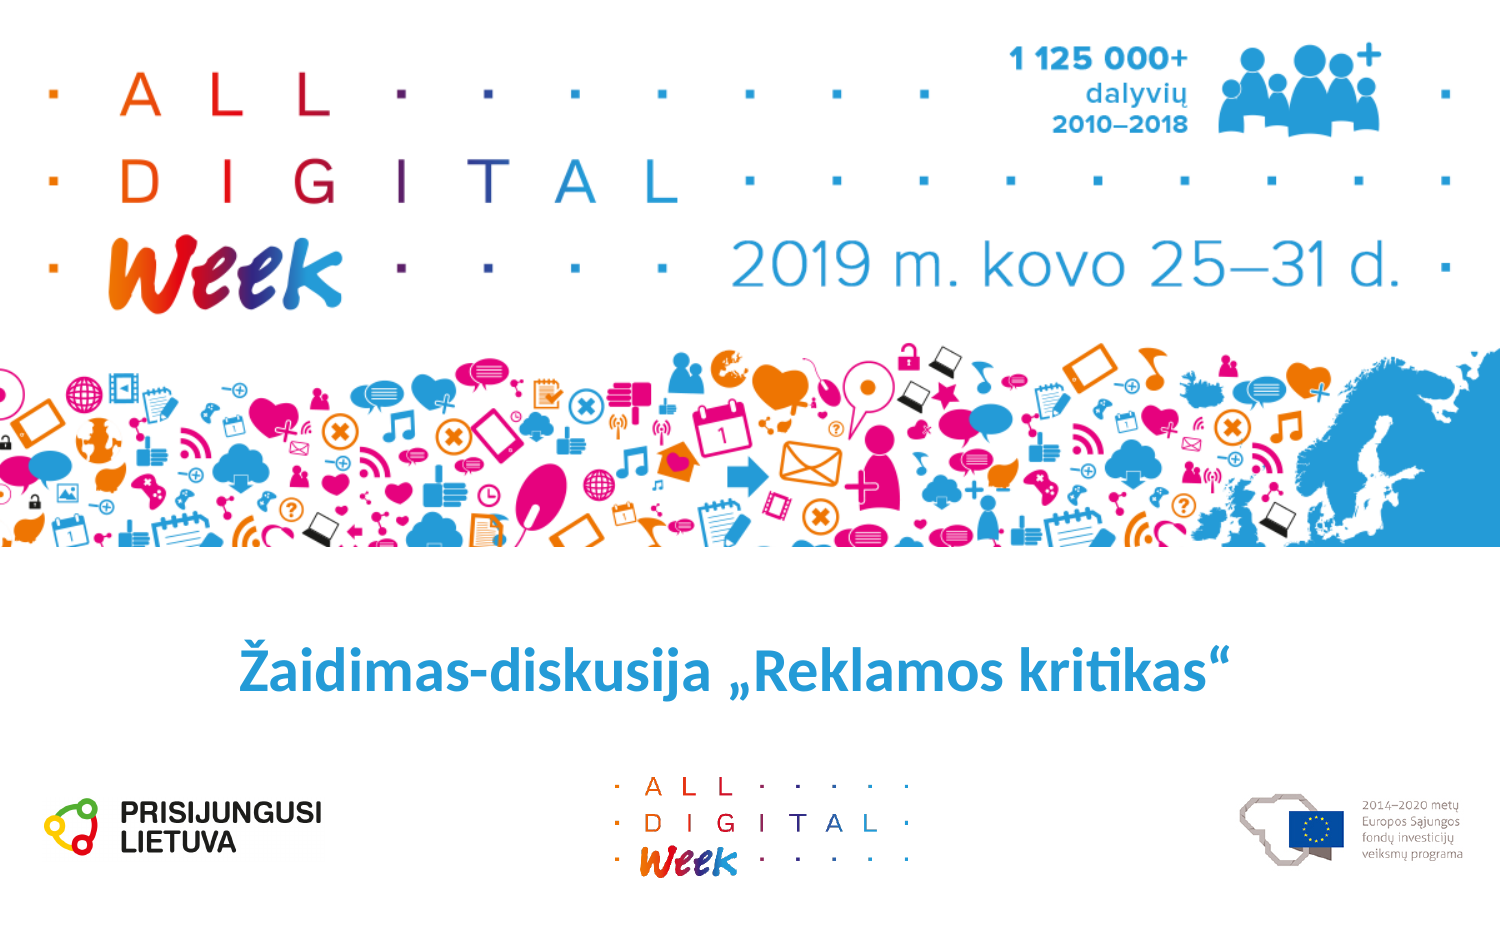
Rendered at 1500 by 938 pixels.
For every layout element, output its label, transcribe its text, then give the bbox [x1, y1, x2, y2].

subtitle Žaidimas-diskusija „Reklamos kritikas“ [215, 621, 1259, 803]
picture [42, 796, 325, 863]
picture [1217, 768, 1484, 891]
picture [615, 776, 908, 878]
picture [0, 0, 1500, 547]
